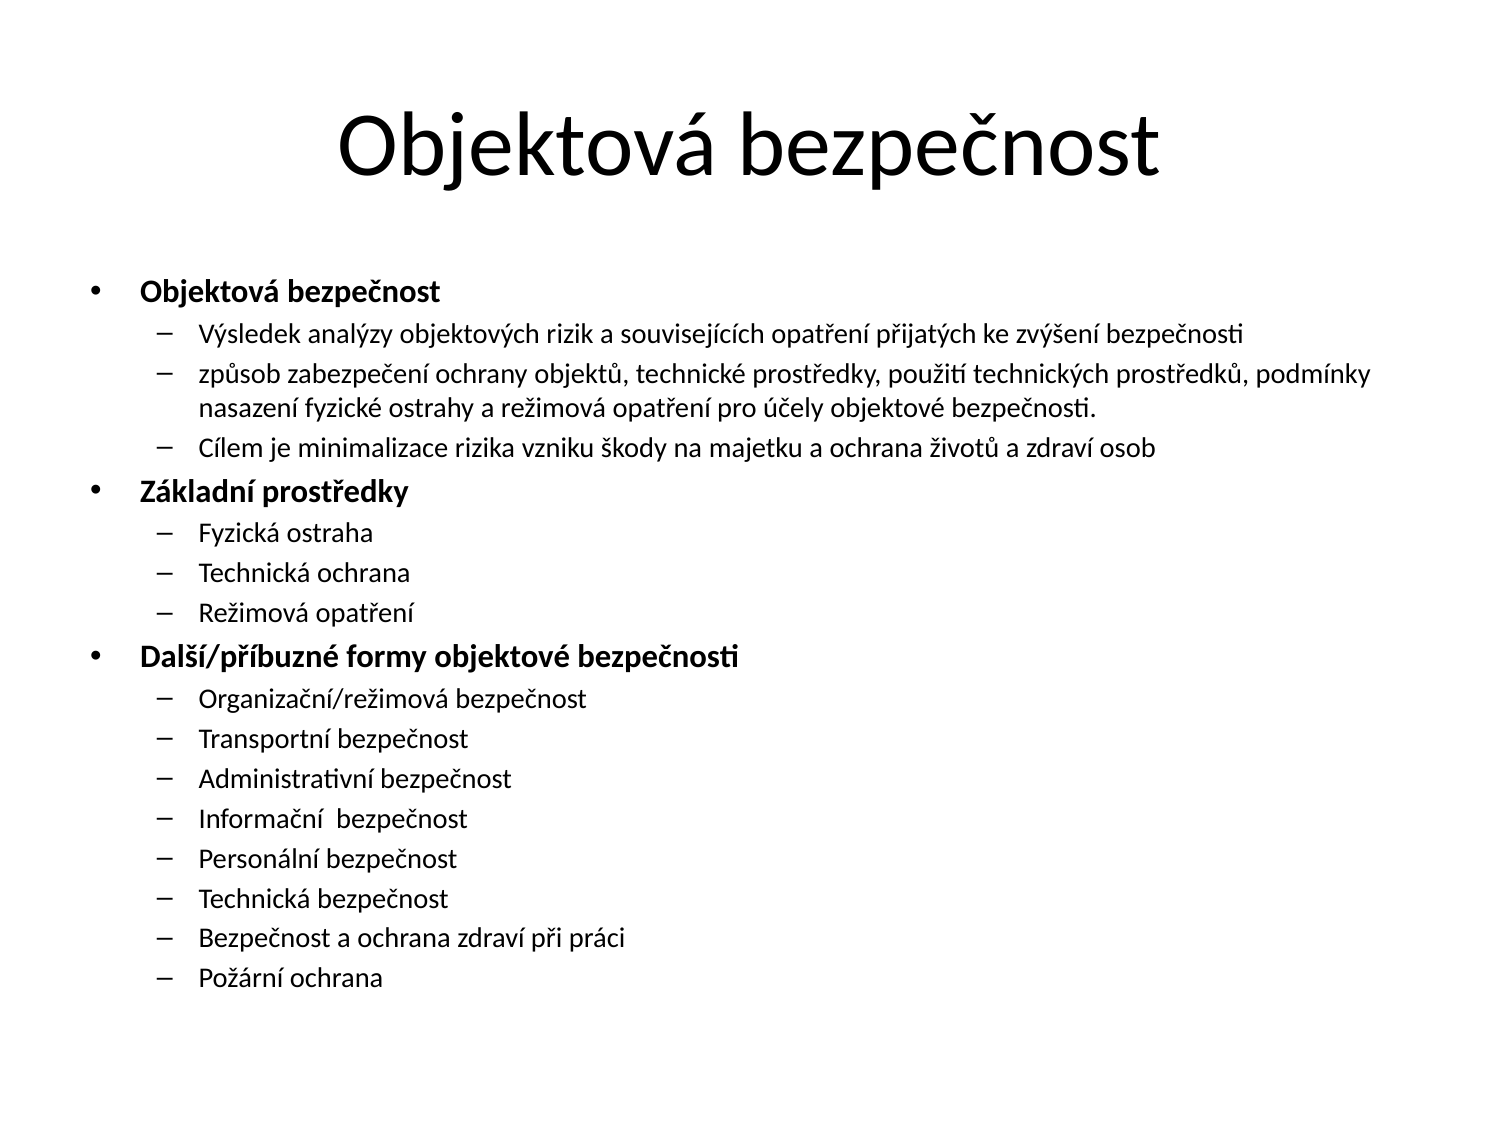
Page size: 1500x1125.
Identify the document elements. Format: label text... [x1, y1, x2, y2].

title Objektová bezpečnost [75, 45, 1425, 233]
list Objektová bezpečnost Výsledek analýzy objektových rizik a souvisejících opatření přijatých ke zvýšení bezpečnosti způsob zabezpečení ochrany objektů, technické prostředky, použití technických prostředků, podmínky nasazení fyzické ostrahy a režimová opatření pro účely objektové bezpečnosti. Cílem je minimalizace rizika vzniku škody na majetku a ochrana životů a zdraví osob Základní prostředky Fyzická ostraha Technická ochrana Režimová opatření Další/příbuzné formy objektové bezpečnosti Organizační/režimová bezpečnost Transportní bezpečnost Administrativní bezpečnost Informační bezpečnost Personální bezpečnost Technická bezpečnost Bezpečnost a ochrana zdraví při práci Požární ochrana [75, 262, 1425, 1005]
